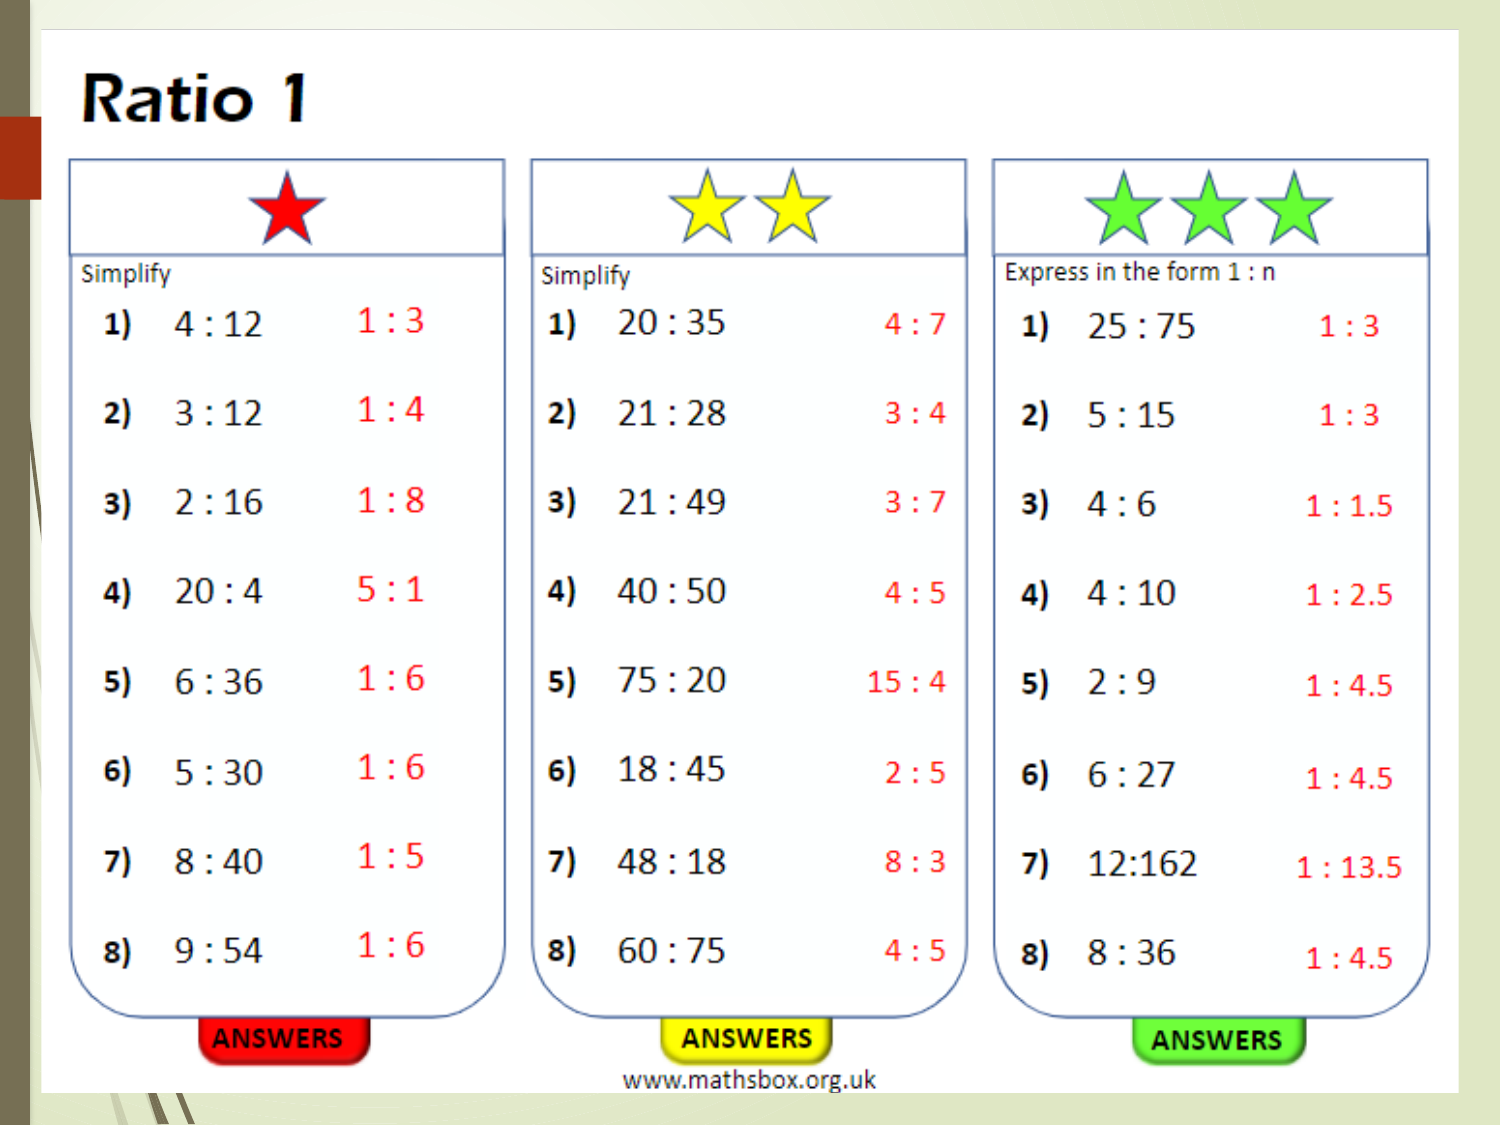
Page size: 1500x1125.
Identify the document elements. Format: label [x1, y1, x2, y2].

list [41, 28, 1459, 1093]
